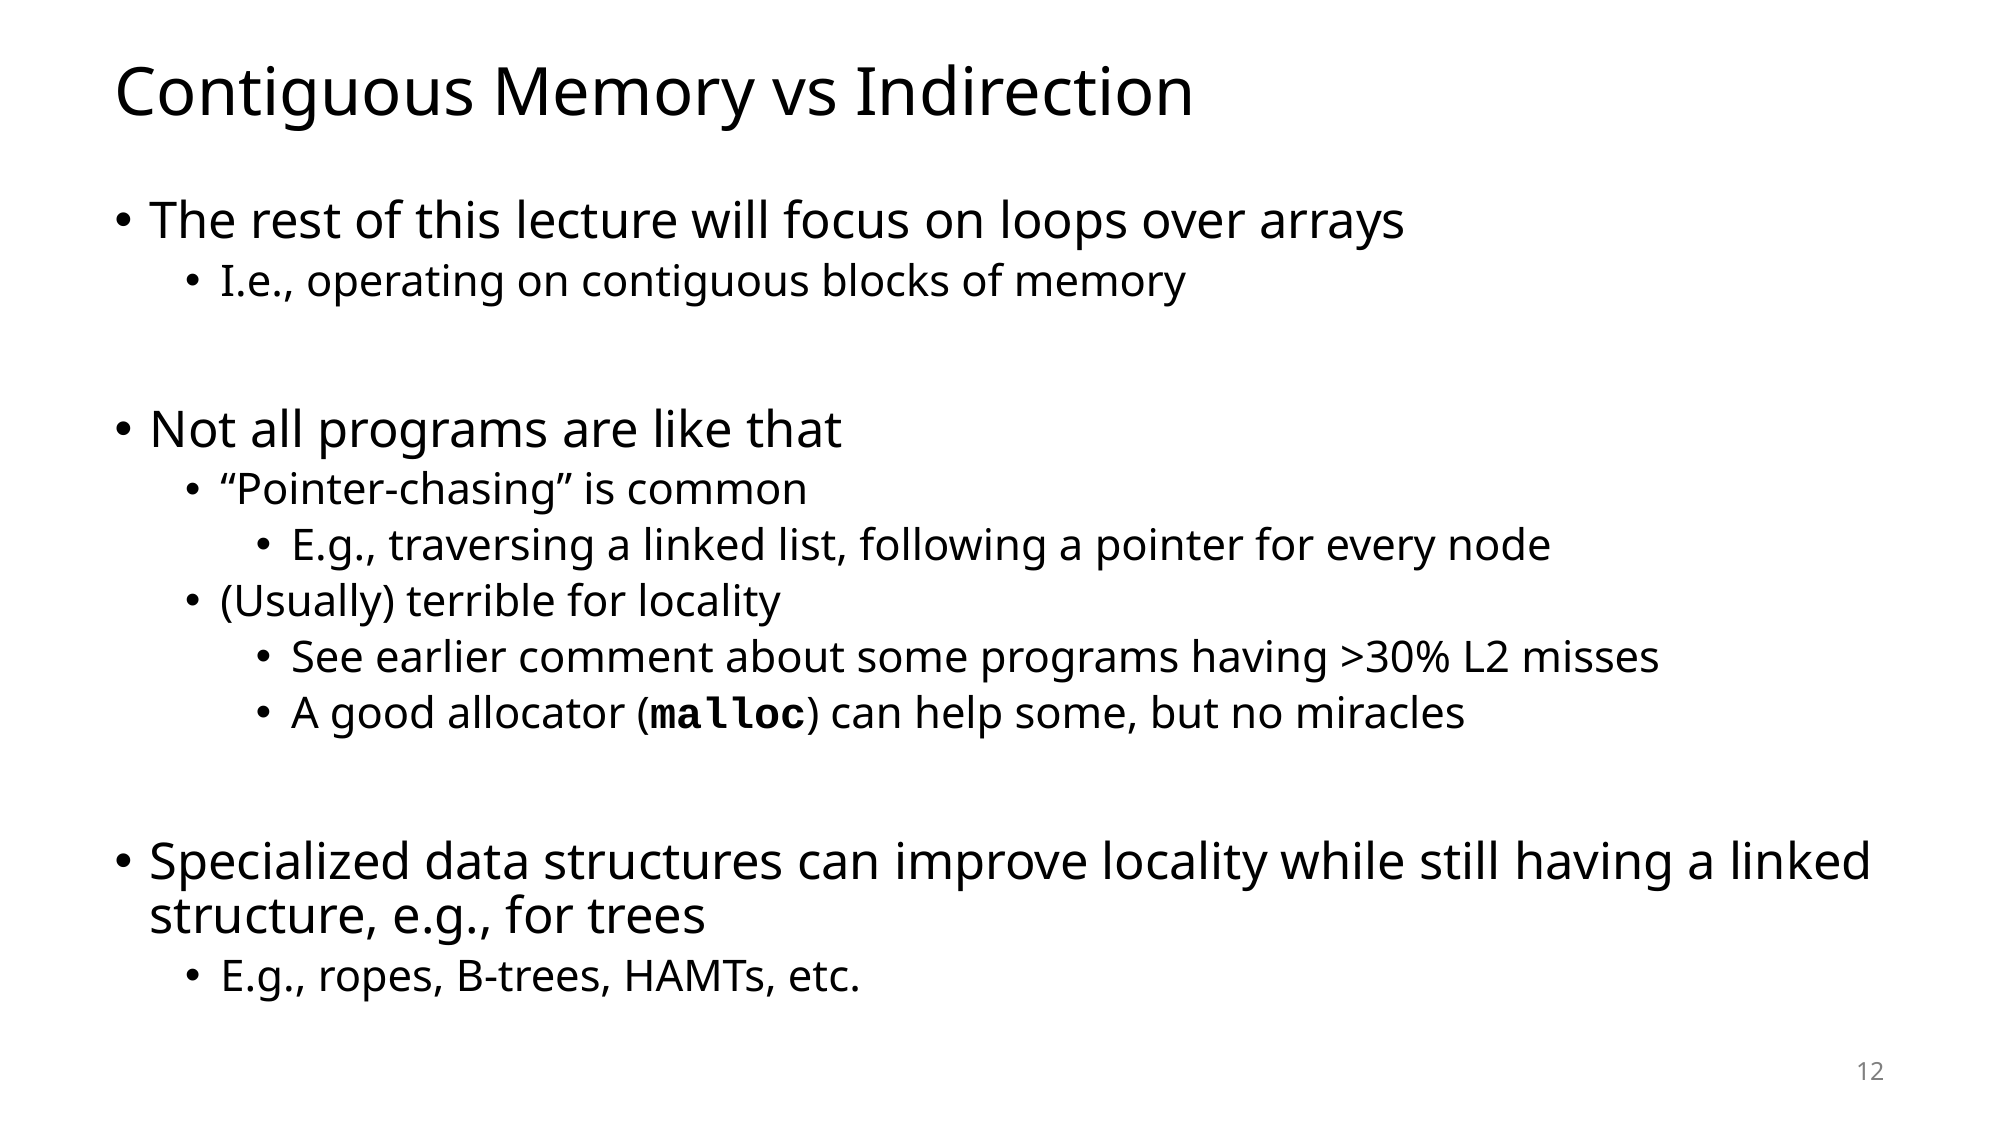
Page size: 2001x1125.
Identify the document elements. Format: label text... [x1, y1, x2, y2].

slide_number 12 [1749, 1042, 1900, 1103]
title Contiguous Memory vs Indirection [99, 37, 1900, 150]
list The rest of this lecture will focus on loops over arrays I.e., operating on contiguous blocks of memory Not all programs are like that “Pointer-chasing” is common E.g., traversing a linked list, following a pointer for every node (Usually) terrible for locality See earlier comment about some programs having >30% L2 misses A good allocator (malloc) can help some, but no miracles Specialized data structures can improve locality while still having a linked structure, e.g., for trees E.g., ropes, B-trees, HAMTs, etc. [99, 187, 1900, 1013]
